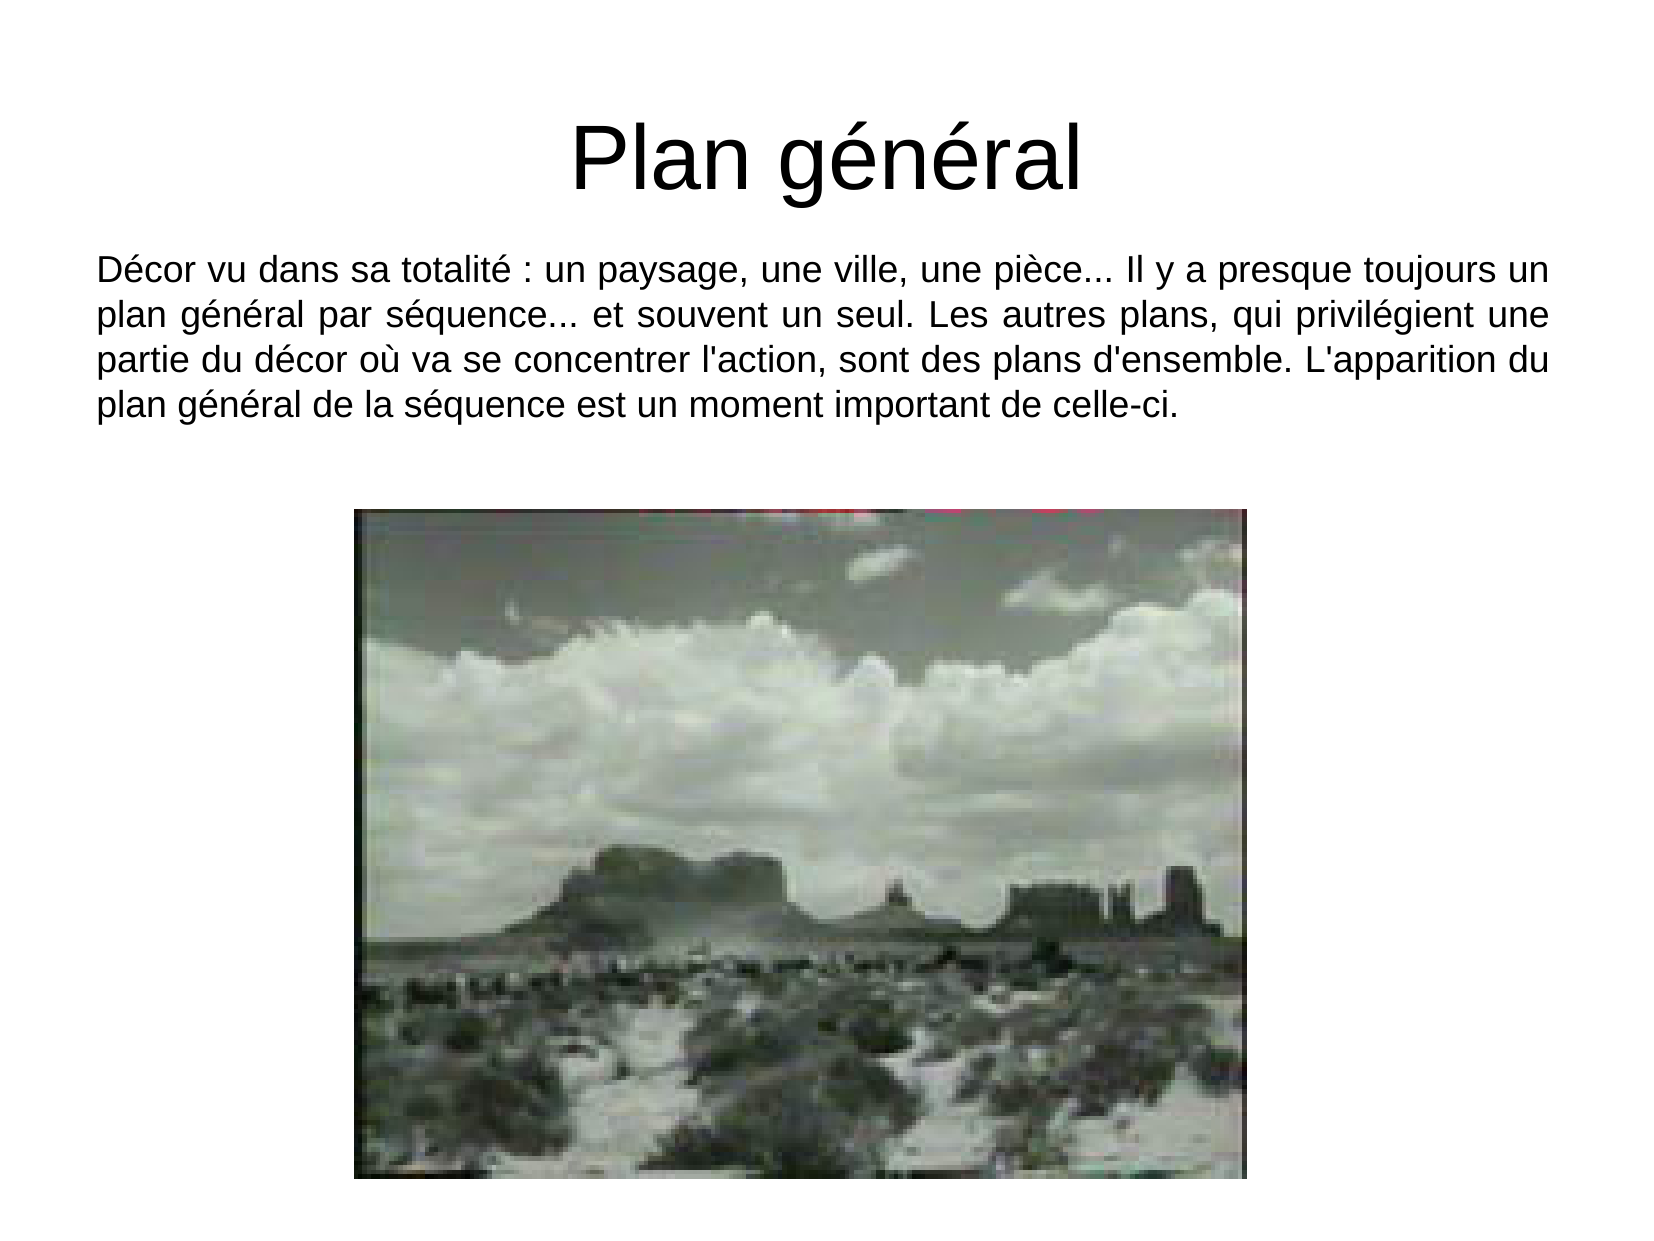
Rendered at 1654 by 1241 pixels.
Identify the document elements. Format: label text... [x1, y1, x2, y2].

picture [354, 509, 1247, 1180]
title Plan général [82, 49, 1571, 257]
text_box Décor vu dans sa totalité : un paysage, une ville, une pièce... Il y a presque toujours un plan général par séquence... et souvent un seul. Les autres plans, qui privilégient une partie du décor où va se concentrer l'action, sont des plans d'ensemble. L'apparition du plan général de la séquence est un moment important de celle-ci. [81, 237, 1565, 433]
